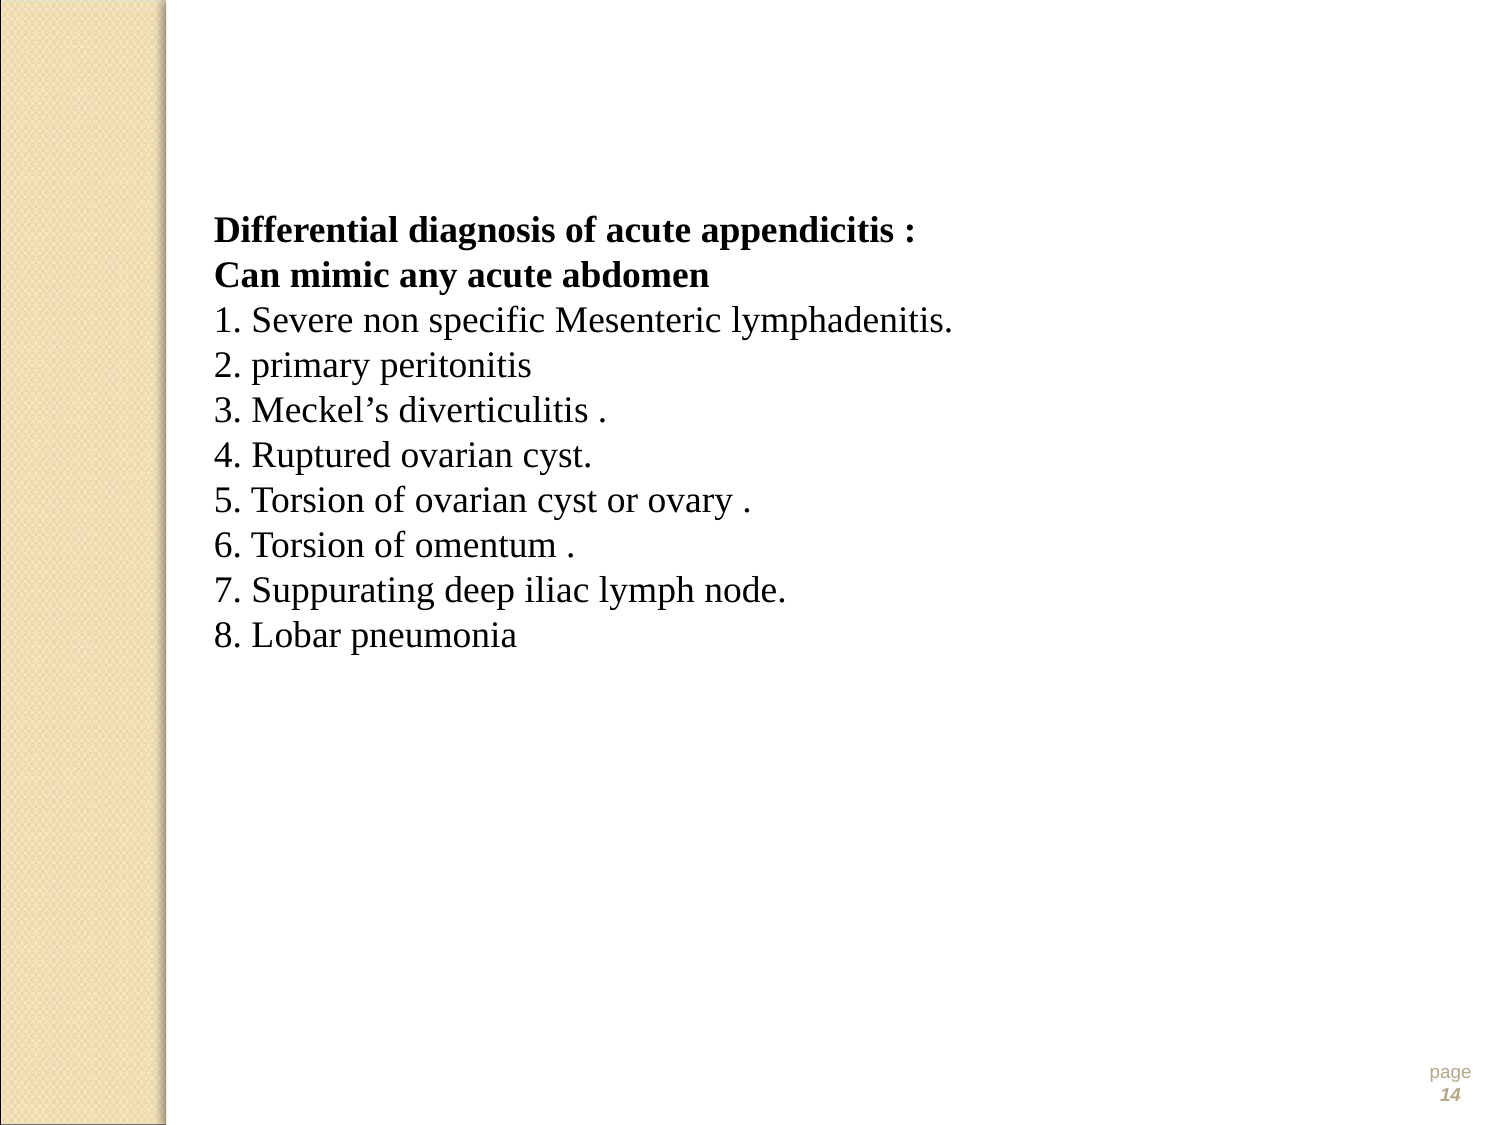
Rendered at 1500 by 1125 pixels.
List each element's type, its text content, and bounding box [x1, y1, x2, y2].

picture [0, 0, 166, 1125]
slide_number page 14 [1413, 1034, 1489, 1113]
text_box Differential diagnosis of acute appendicitis : Can mimic any acute abdomen 1. Severe non specific Mesenteric lymphadenitis. 2. primary peritonitis 3. Meckel’s diverticulitis . 4. Ruptured ovarian cyst. 5. Torsion of ovarian cyst or ovary . 6. Torsion of omentum . 7. Suppurating deep iliac lymph node. 8. Lobar pneumonia [199, 197, 1383, 738]
